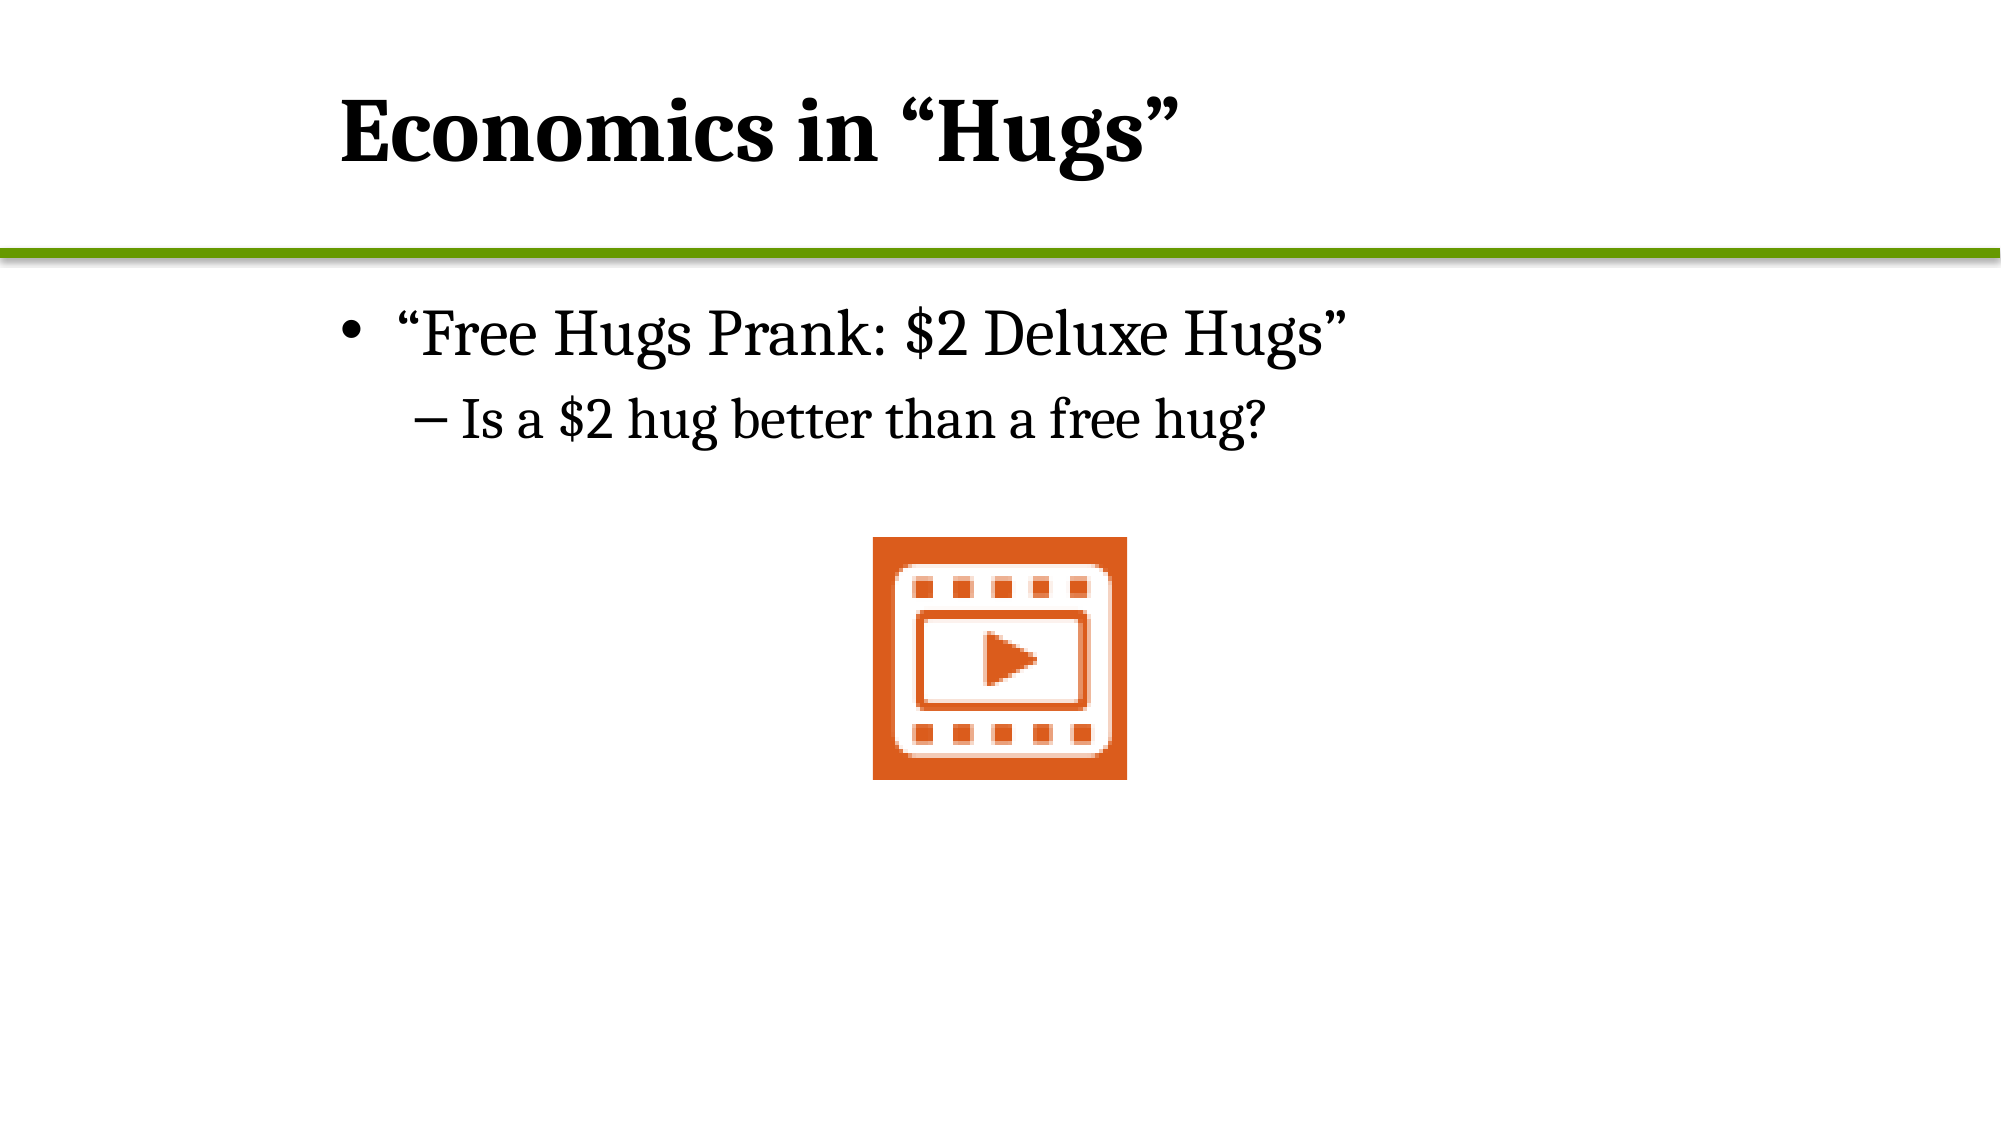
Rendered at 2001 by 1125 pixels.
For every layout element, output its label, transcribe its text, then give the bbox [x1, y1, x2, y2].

title Economics in “Hugs” [324, 0, 1731, 251]
picture [872, 537, 1128, 780]
list “Free Hugs Prank: $2 Deluxe Hugs” Is a $2 hug better than a free hug? [324, 280, 1675, 508]
